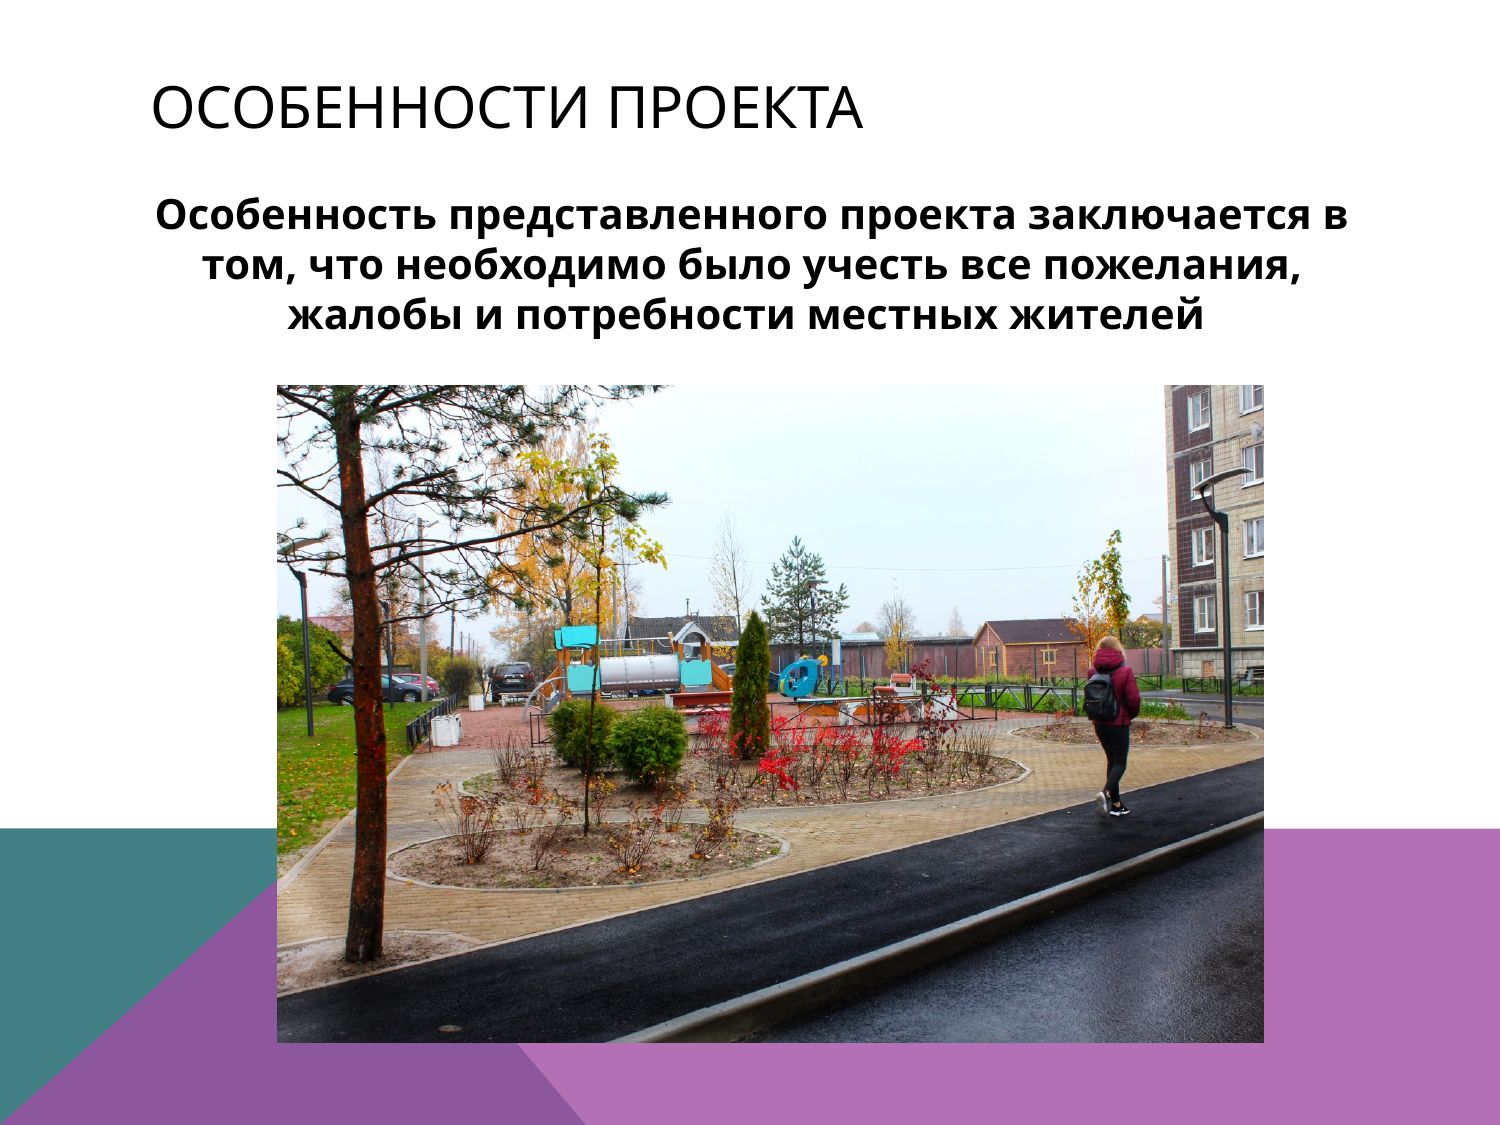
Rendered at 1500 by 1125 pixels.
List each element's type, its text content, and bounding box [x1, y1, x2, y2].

list Особенность представленного проекта заключается в том, что необходимо было учесть все пожелания, жалобы и потребности местных жителей [135, 180, 1369, 768]
picture [277, 385, 1264, 1044]
text_box [112, 361, 1346, 787]
title Особенности проекта [135, 60, 1369, 150]
